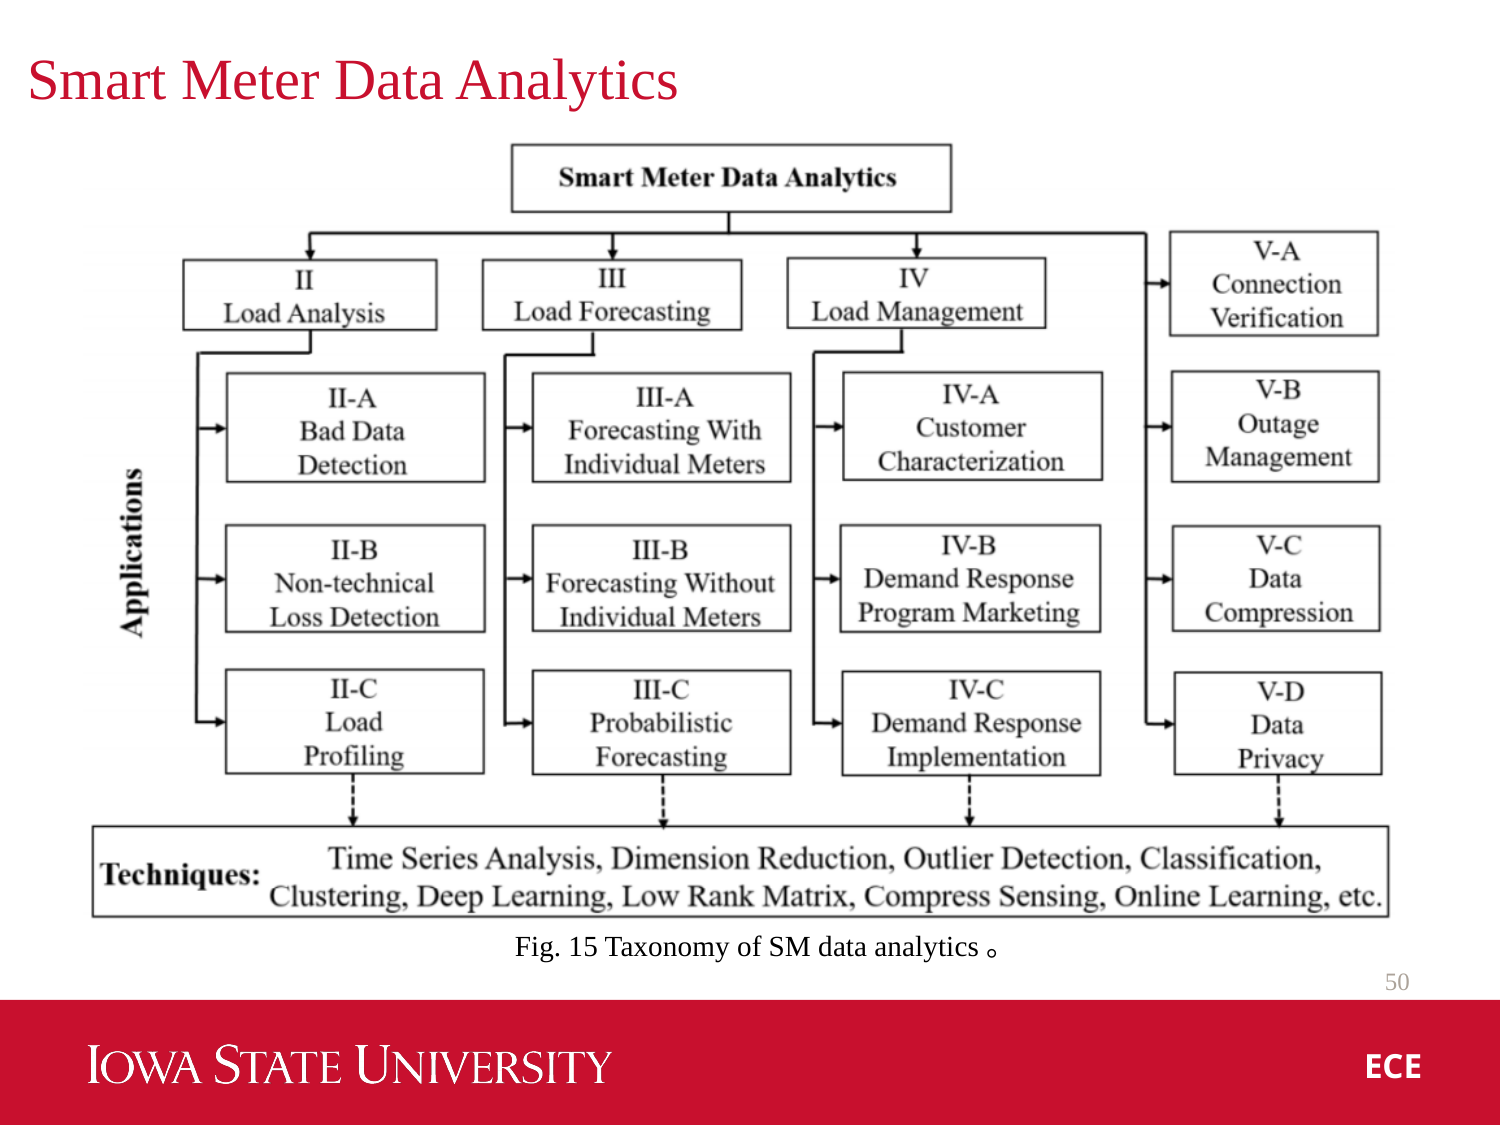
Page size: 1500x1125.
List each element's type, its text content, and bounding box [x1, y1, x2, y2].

title Smart Meter Data Analytics [12, 24, 1288, 130]
picture [87, 1044, 613, 1088]
list ECE [1037, 1037, 1438, 1101]
picture [51, 130, 1449, 943]
text_box Fig. 15 Taxonomy of SM data analytics。 [499, 951, 1143, 970]
slide_number 50 [1074, 951, 1425, 1010]
